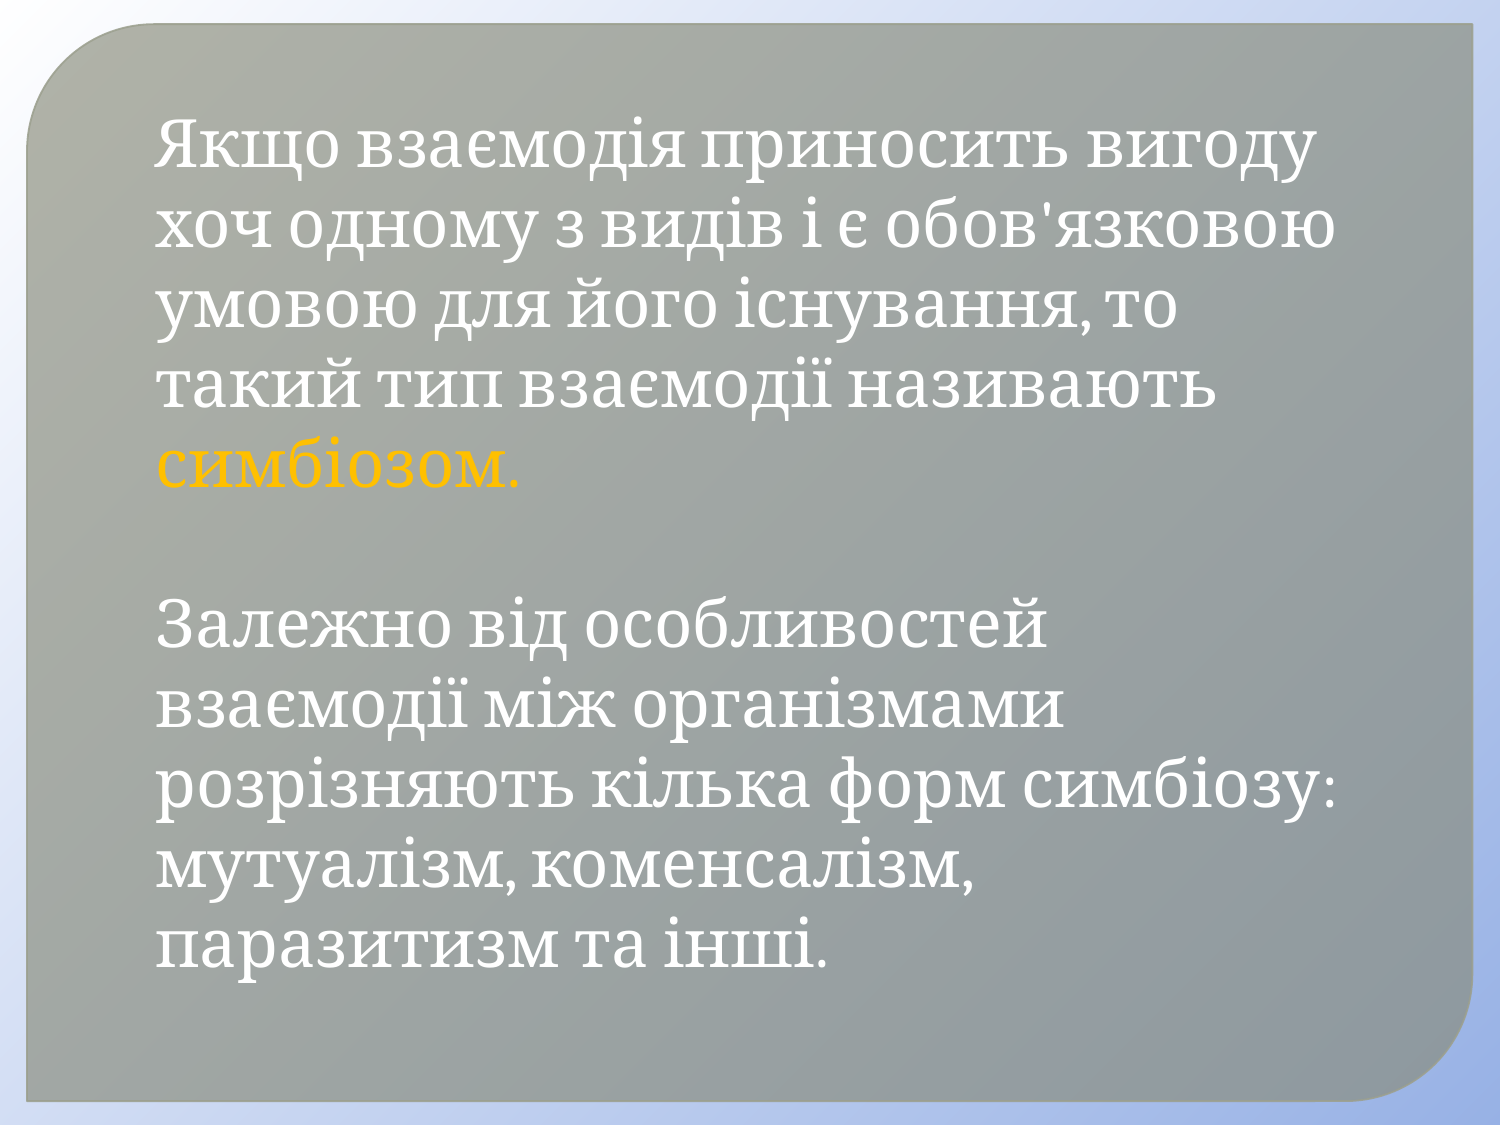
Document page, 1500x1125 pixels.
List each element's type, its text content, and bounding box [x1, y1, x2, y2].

text_box Якщо взаємодія приносить вигоду хоч одному з видів і є обов'язковою умовою для його існування, то такий тип взаємодії називають симбіозом. Залежно від особливостей взаємодії між організмами розрізняють кілька форм симбіозу: мутуалізм, коменсалізм, паразитизм та інші. [140, 93, 1360, 988]
